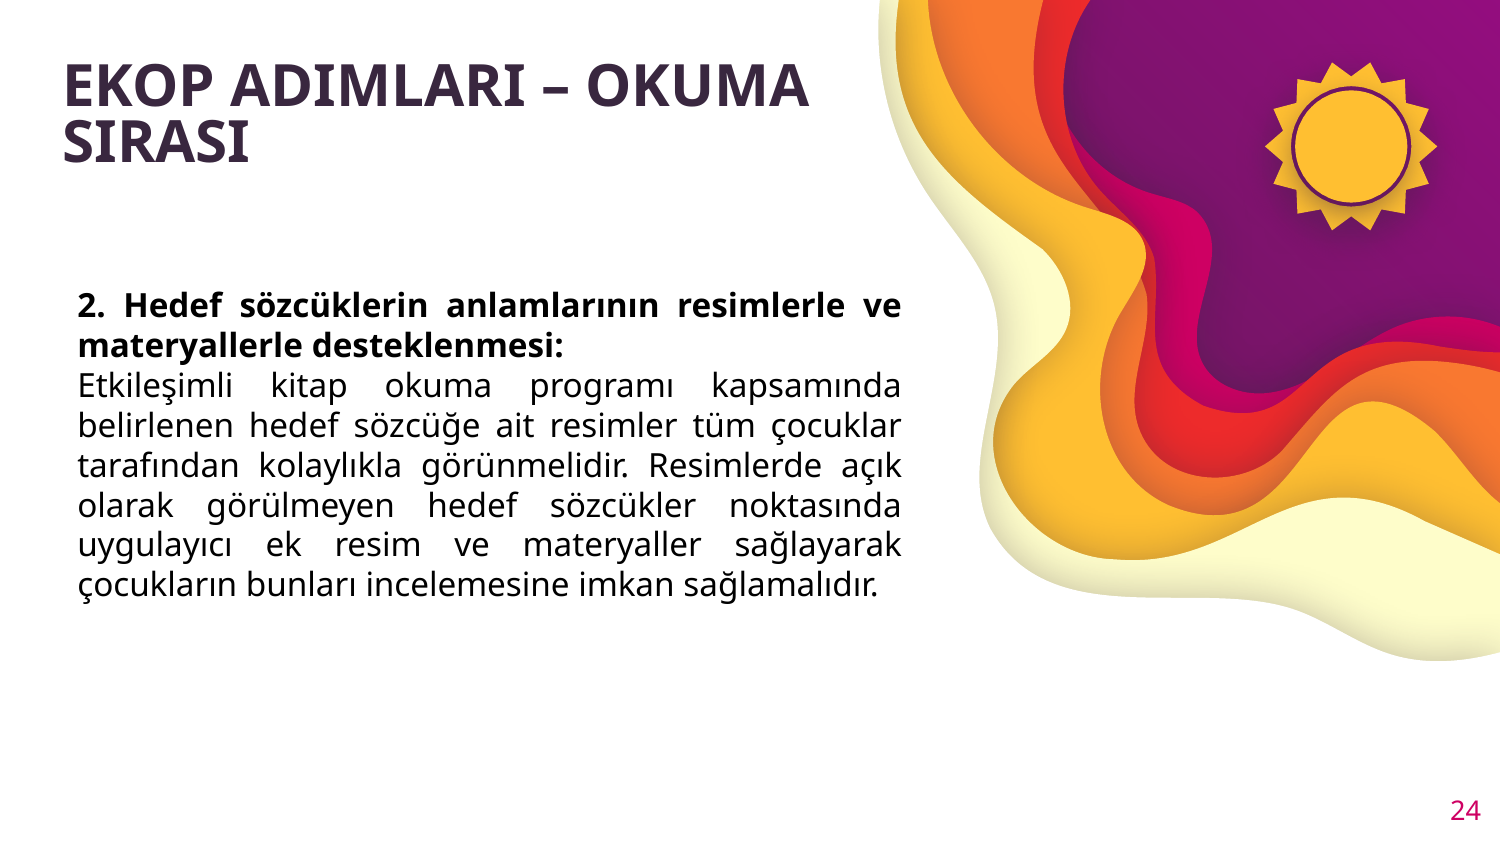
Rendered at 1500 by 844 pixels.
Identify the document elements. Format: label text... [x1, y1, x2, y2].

text_box 2. Hedef sözcüklerin anlamlarının resimlerle ve materyallerle desteklenmesi: Etkileşimli kitap okuma programı kapsamında belirlenen hedef sözcüğe ait resimler tüm çocuklar tarafından kolaylıkla görünmelidir. Resimlerde açık olarak görülmeyen hedef sözcükler noktasında uygulayıcı ek resim ve materyaller sağlayarak çocukların bunları incelemesine imkan sağlamalıdır. [62, 276, 919, 651]
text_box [1264, 62, 1438, 231]
slide_number 24 [1391, 779, 1482, 844]
title EKOP ADIMLARI – OKUMA SIRASI [62, 55, 919, 174]
